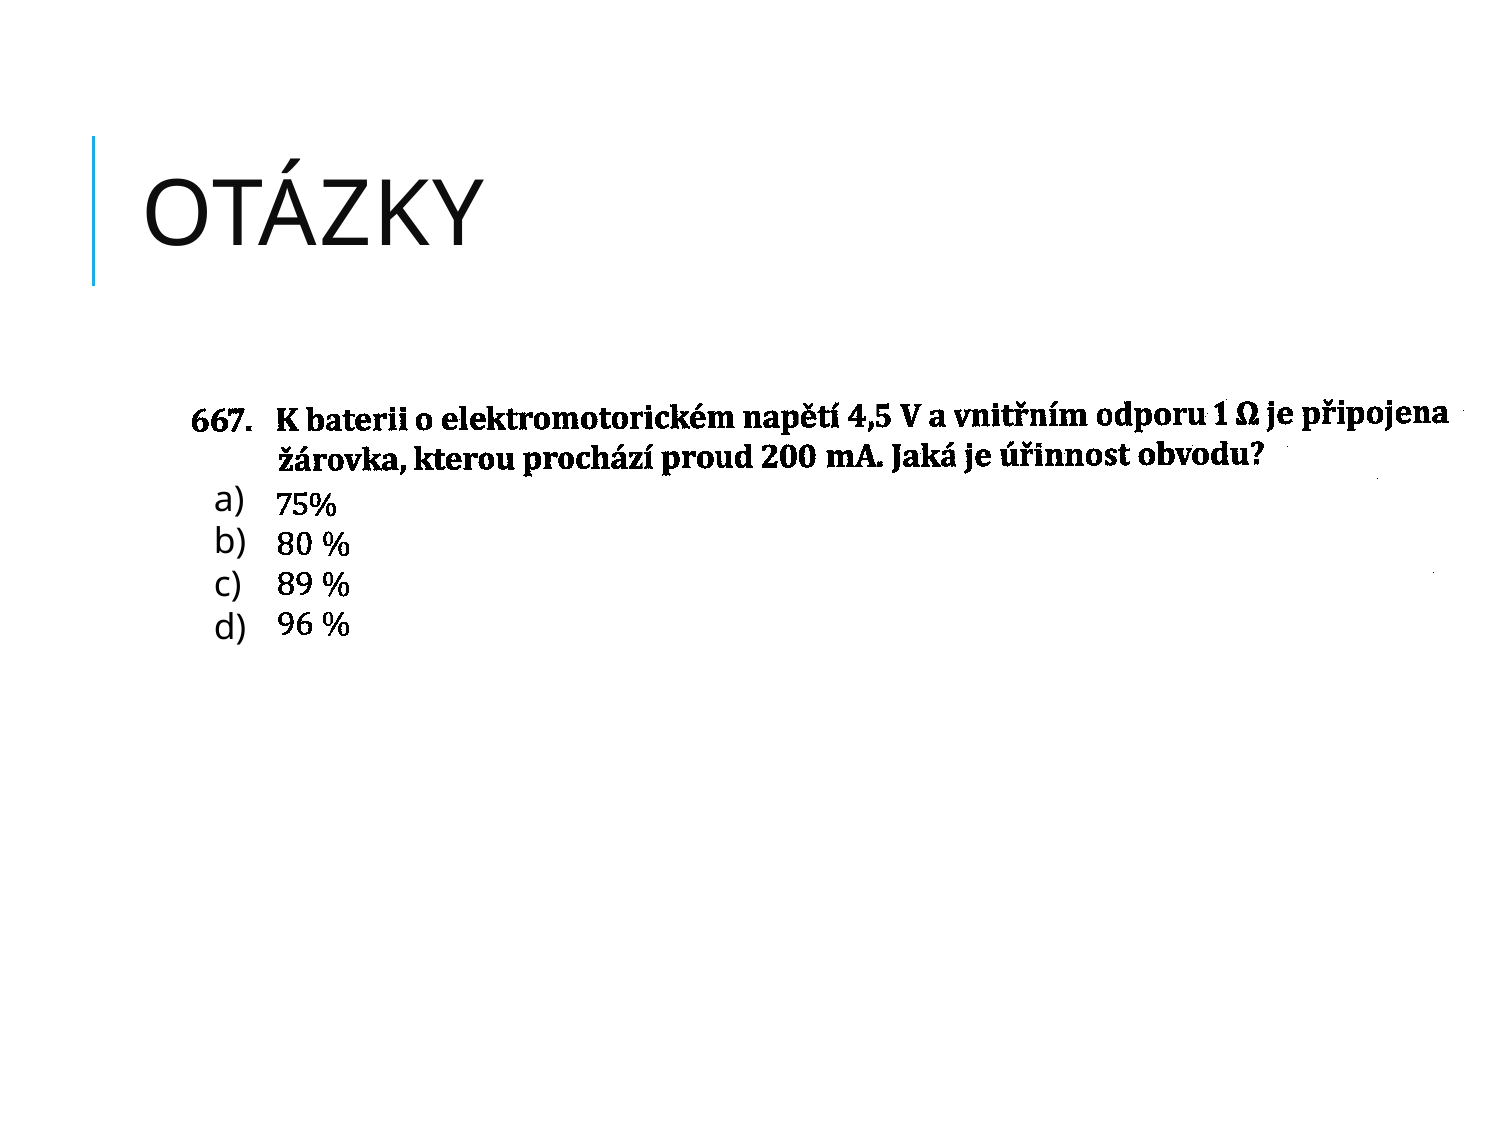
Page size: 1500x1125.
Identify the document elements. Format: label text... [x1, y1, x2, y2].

picture [175, 374, 1500, 644]
title Otázky [126, 96, 1322, 342]
